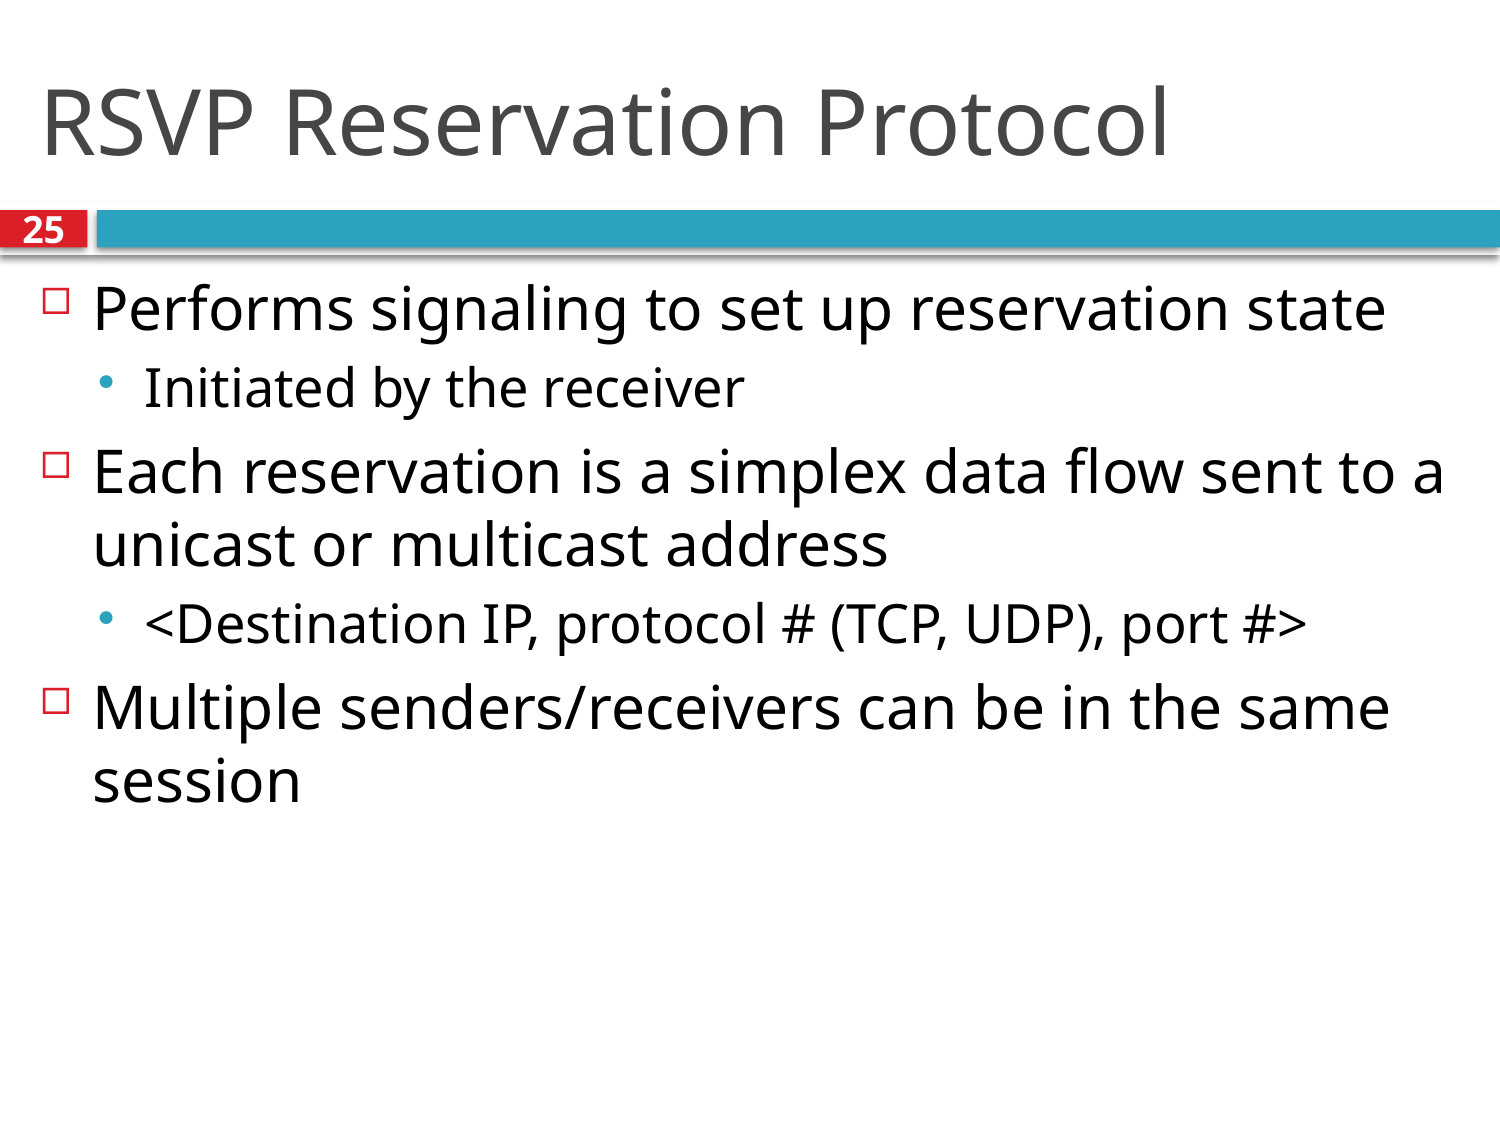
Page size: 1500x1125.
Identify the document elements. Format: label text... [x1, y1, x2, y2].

slide_number 25 [0, 206, 88, 257]
list Performs signaling to set up reservation state Initiated by the receiver Each reservation is a simplex data flow sent to a unicast or multicast address <Destination IP, protocol # (TCP, UDP), port #> Multiple senders/receivers can be in the same session [24, 262, 1475, 1100]
title RSVP Reservation Protocol [24, 37, 1475, 200]
